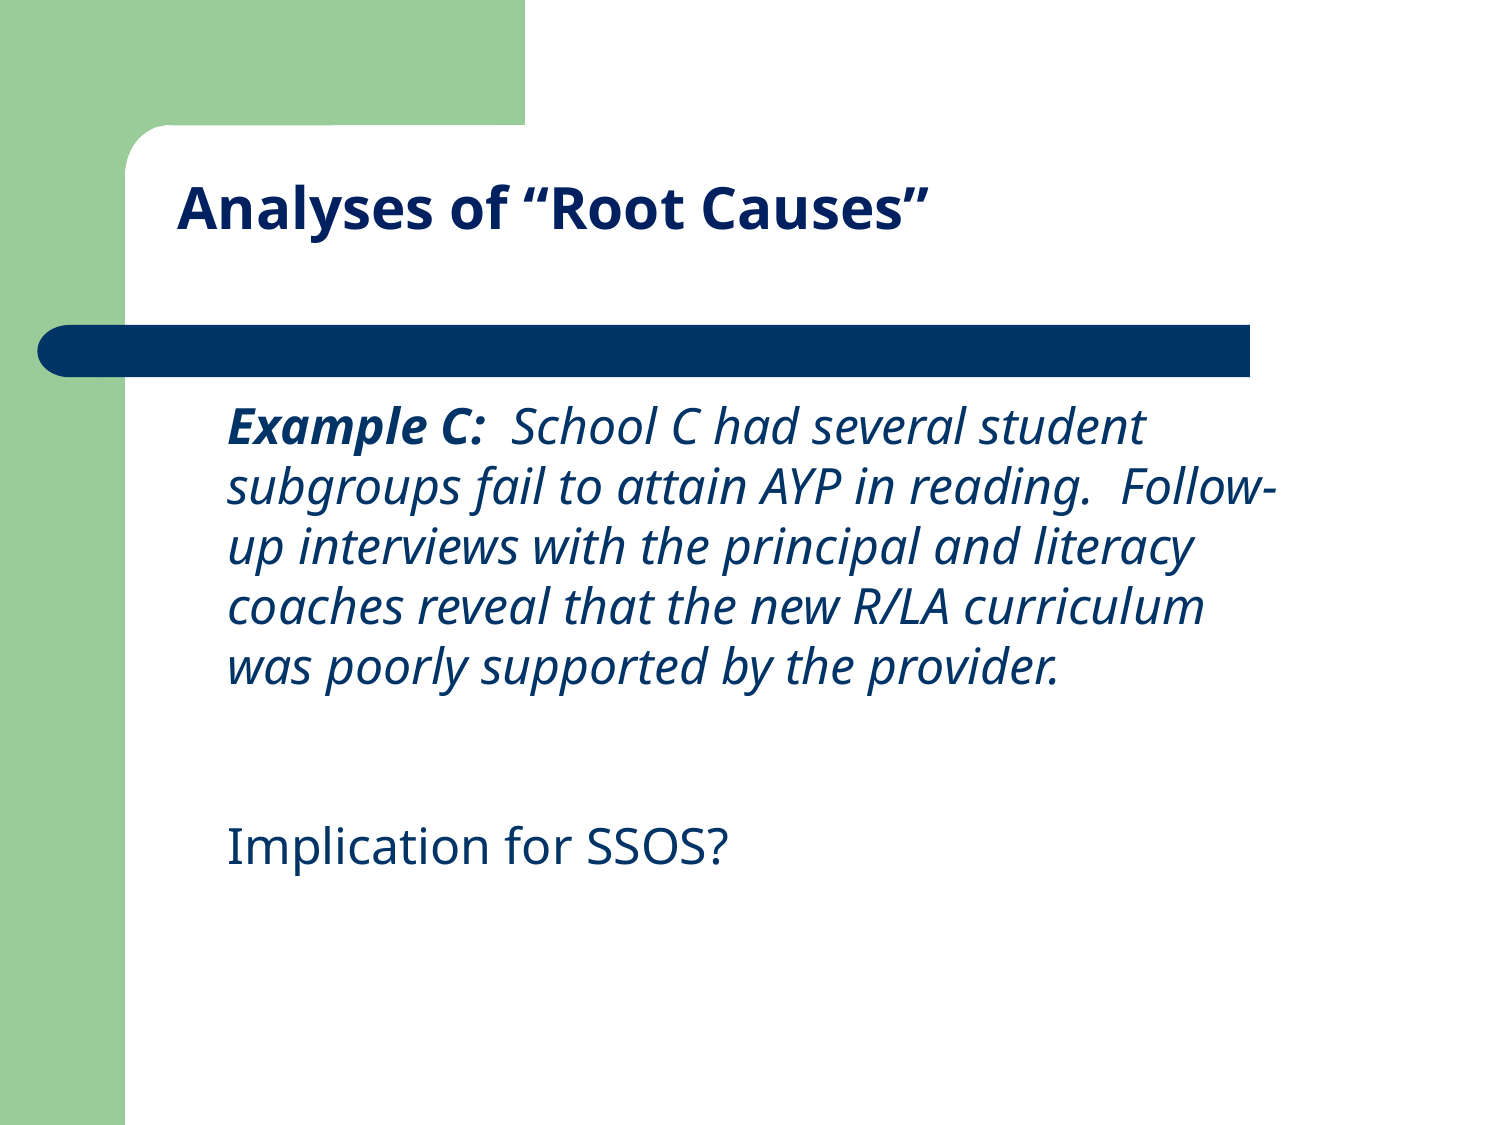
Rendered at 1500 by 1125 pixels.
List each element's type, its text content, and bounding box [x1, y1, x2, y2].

text_box Example C: School C had several student subgroups fail to attain AYP in reading. Follow-up interviews with the principal and literacy coaches reveal that the new R/LA curriculum was poorly supported by the provider. Implication for SSOS? [212, 387, 1300, 928]
title Analyses of “Root Causes” [162, 124, 1301, 251]
